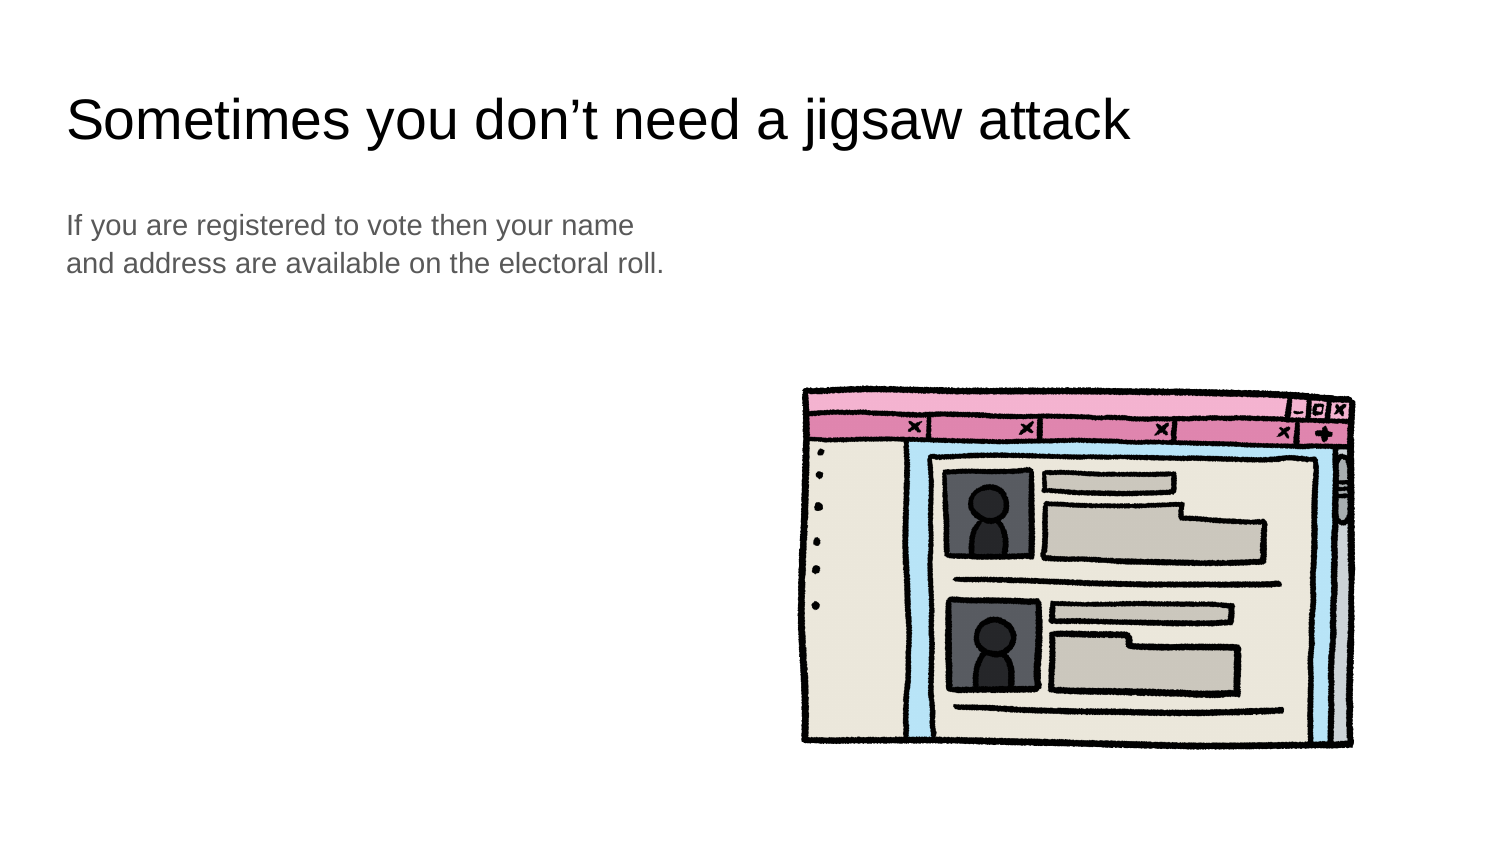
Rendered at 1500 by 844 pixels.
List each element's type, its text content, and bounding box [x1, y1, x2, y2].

title Sometimes you don’t need a jigsaw attack [51, 72, 1449, 167]
picture [797, 385, 1356, 750]
list If you are registered to vote then your name and address are available on the electoral roll. [51, 189, 708, 750]
